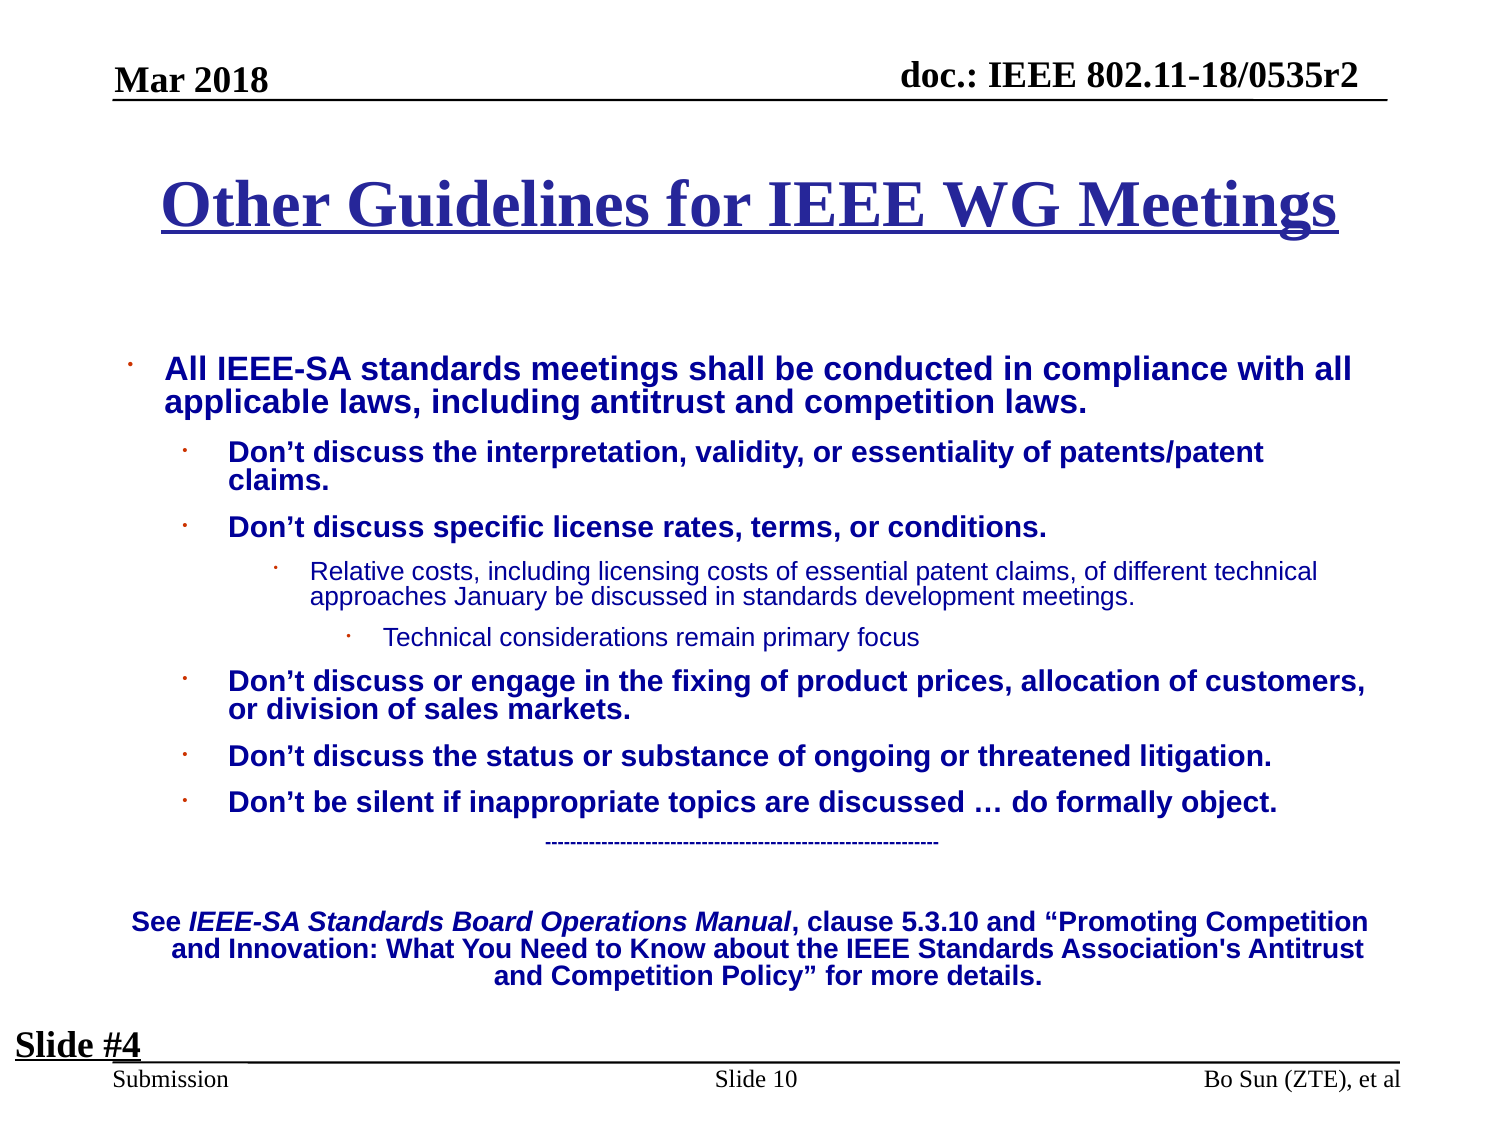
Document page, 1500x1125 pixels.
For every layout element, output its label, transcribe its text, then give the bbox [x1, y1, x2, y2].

text_box Slide #4 [0, 1012, 157, 1073]
title Other Guidelines for IEEE WG Meetings [112, 112, 1388, 288]
footer Bo Sun (ZTE), et al [1200, 1061, 1402, 1093]
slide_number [114, 54, 271, 101]
list All IEEE-SA standards meetings shall be conducted in compliance with all applicable laws, including antitrust and competition laws. Don’t discuss the interpretation, validity, or essentiality of patents/patent claims. Don’t discuss specific license rates, terms, or conditions. Relative costs, including licensing costs of essential patent claims, of different technical approaches January be discussed in standards development meetings. Technical considerations remain primary focus Don’t discuss or engage in the fixing of product prices, allocation of customers, or division of sales markets. Don’t discuss the status or substance of ongoing or threatened litigation. Don’t be silent if inappropriate topics are discussed … do formally object. --------------------------------------------------------------- See IEEE-SA Standards Board Operations Manual, clause 5.3.10 and “Promoting Competition and Innovation: What You Need to Know about the IEEE Standards Association's Antitrust and Competition Policy” for more details. [112, 324, 1388, 1000]
slide_number Slide 10 [712, 1061, 800, 1093]
